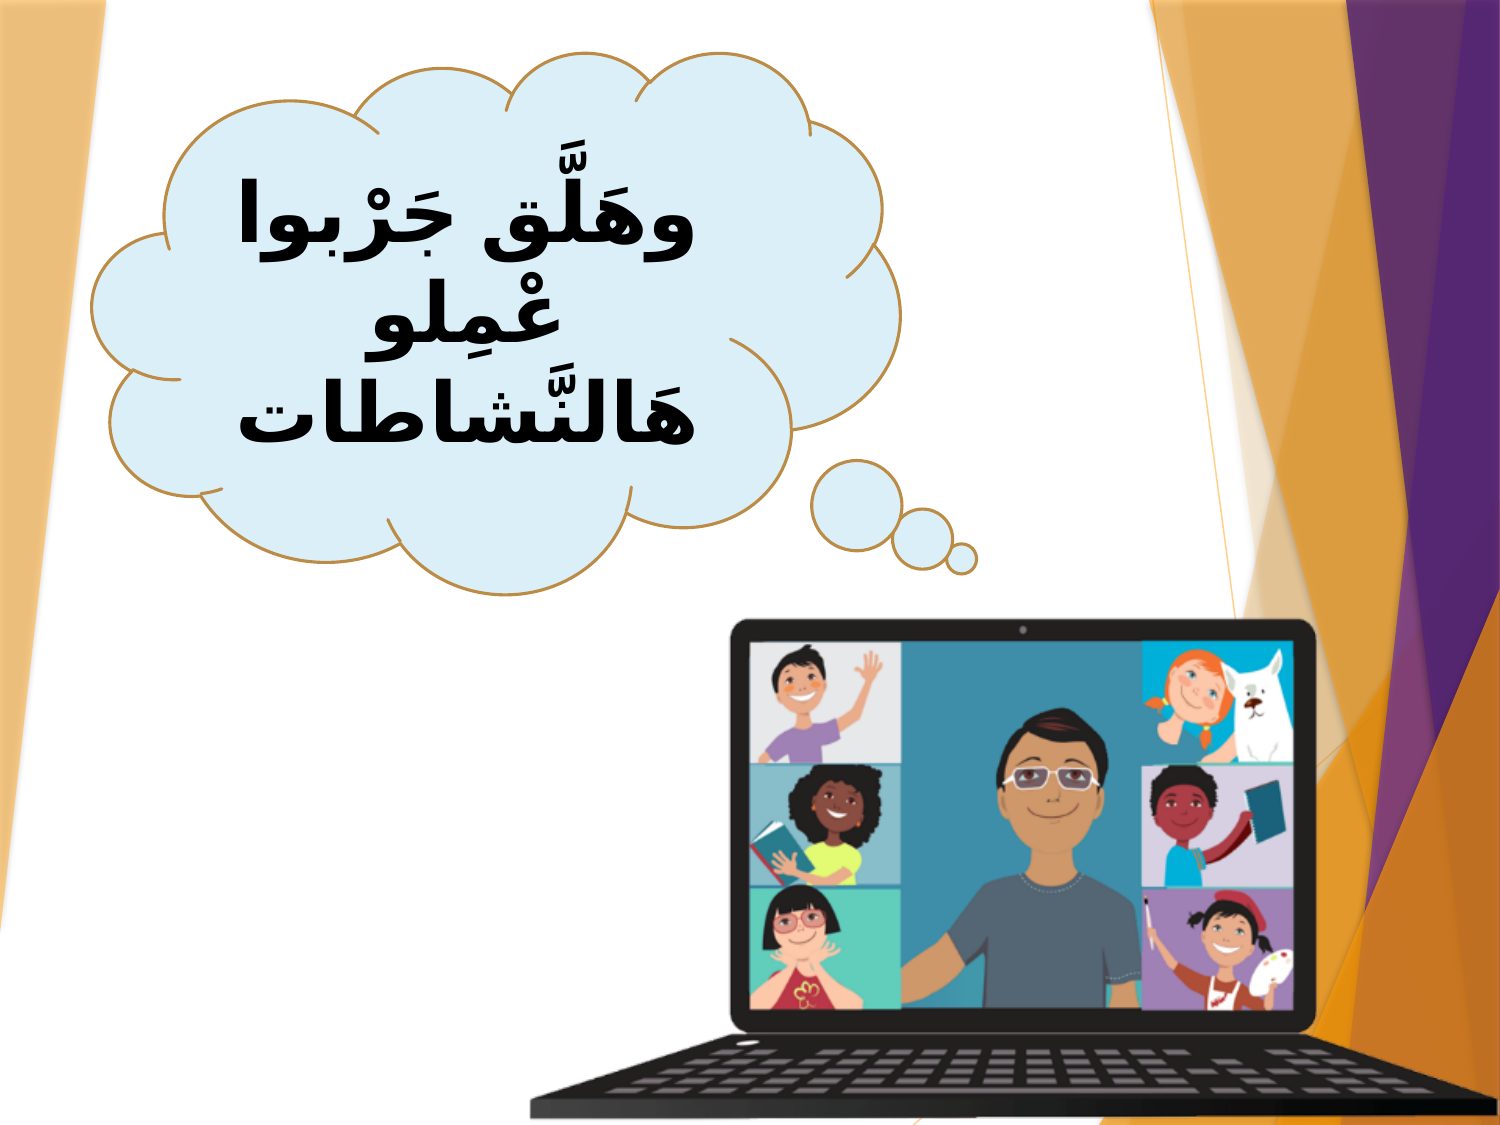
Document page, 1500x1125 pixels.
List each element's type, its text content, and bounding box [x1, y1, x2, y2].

picture [529, 552, 1500, 1125]
text_box وهَلَّق جَرْبوا عْمِلو هَالنَّشاطات [90, 51, 902, 597]
text_box وهَلَّق جَرْبوا عْمِلو هَالنَّشاطات [810, 458, 977, 551]
